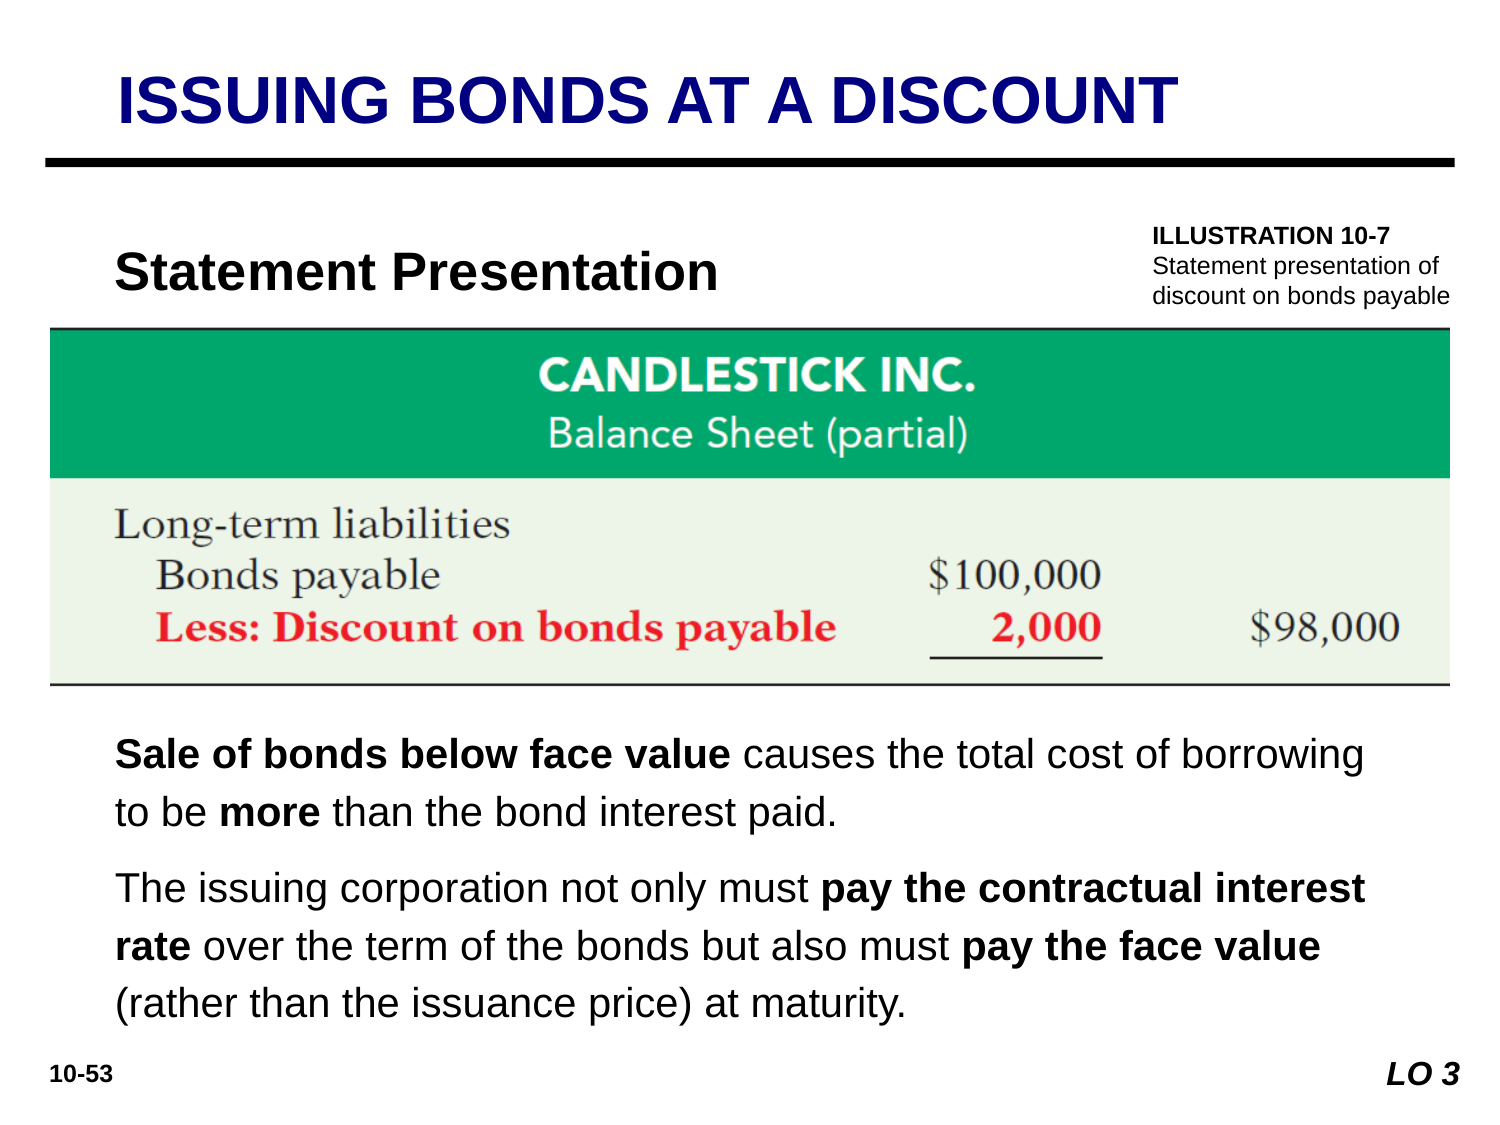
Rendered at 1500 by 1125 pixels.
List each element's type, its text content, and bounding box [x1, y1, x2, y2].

text_box LO 3 [1350, 1044, 1475, 1100]
text_box Statement Presentation [99, 212, 863, 309]
picture [49, 324, 1451, 691]
text_box ILLUSTRATION 10-7 Statement presentation of discount on bonds payable [1137, 212, 1479, 318]
text_box ISSUING BONDS AT A DISCOUNT [102, 50, 1425, 142]
text_box Sale of bonds below face value causes the total cost of borrowing to be more than the bond interest paid. The issuing corporation not only must pay the contractual interest rate over the term of the bonds but also must pay the face value (rather than the issuance price) at maturity. [99, 712, 1425, 1034]
